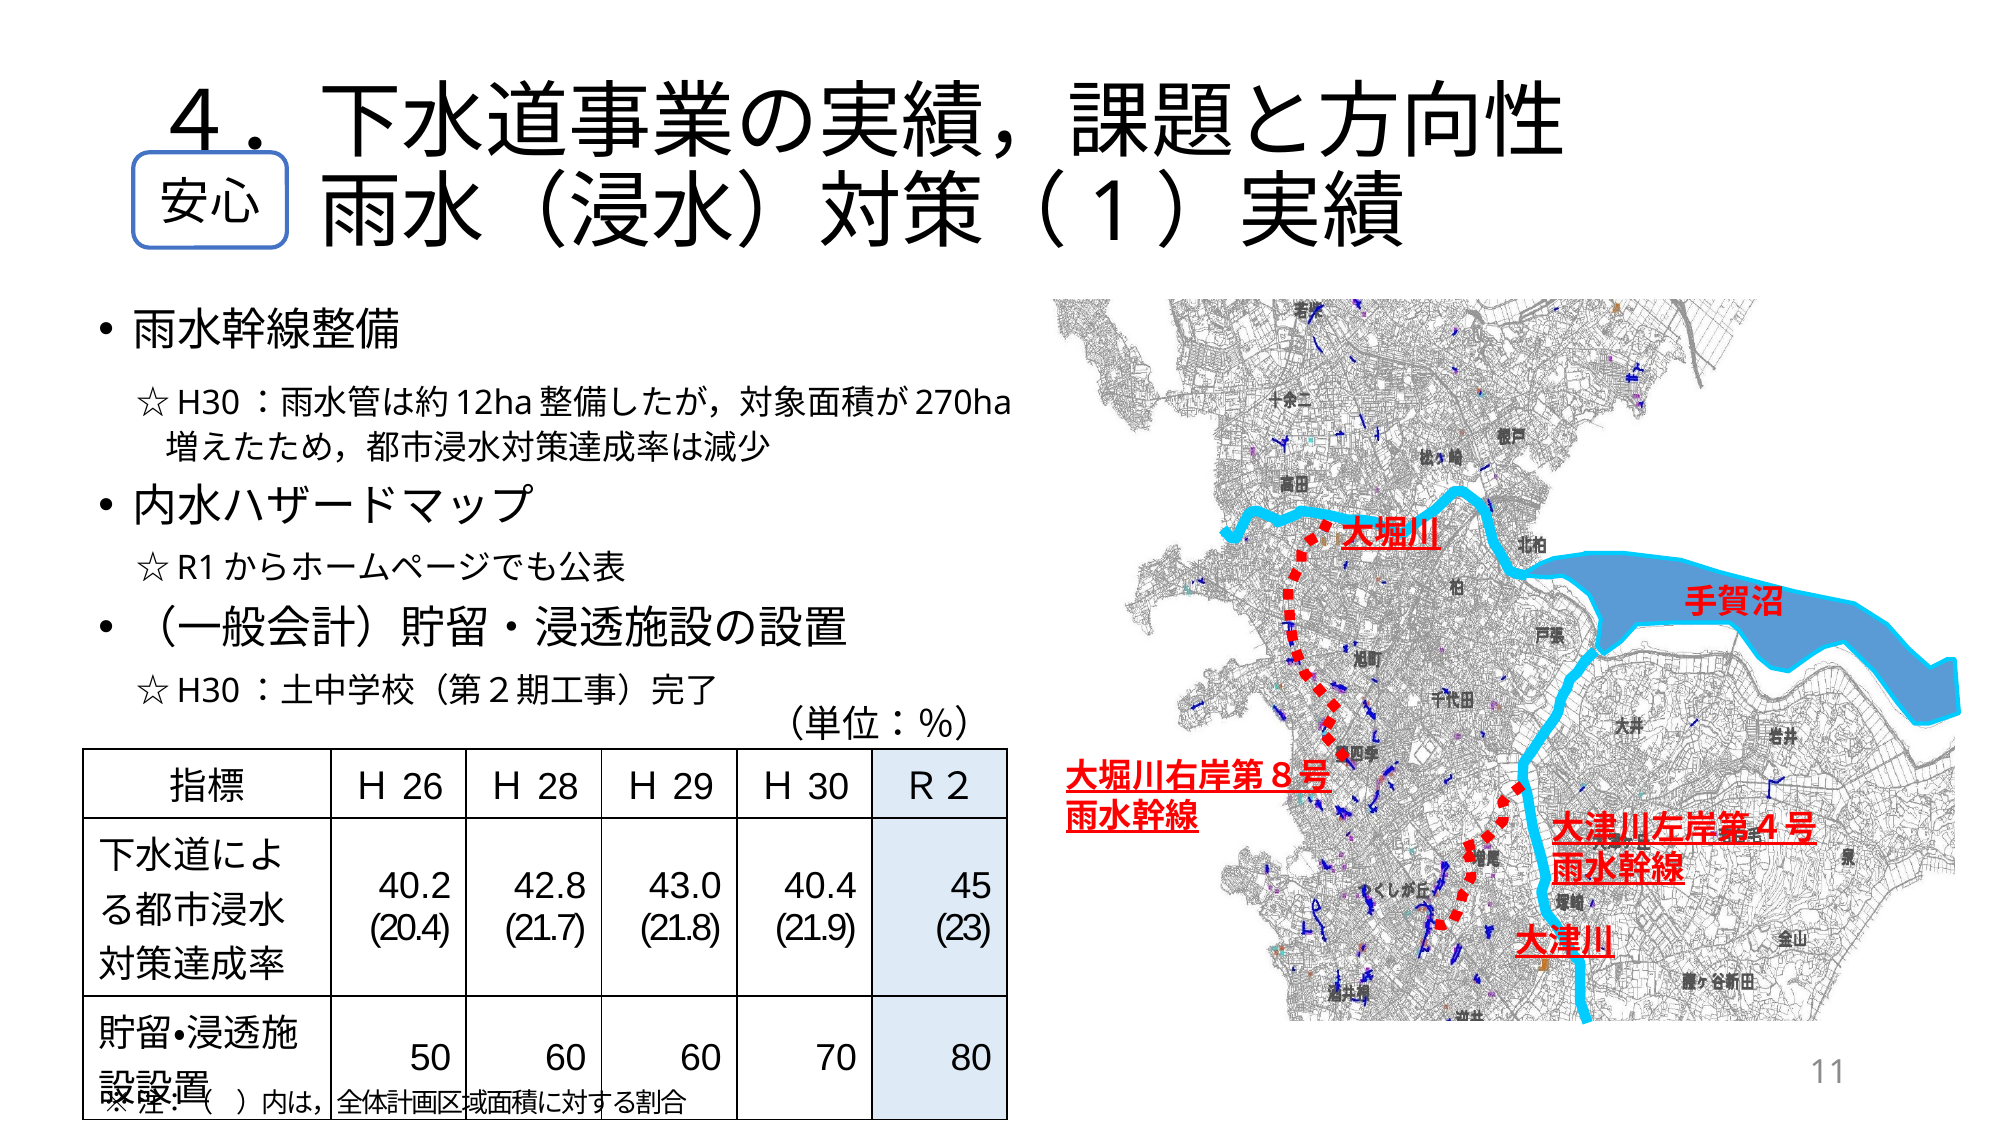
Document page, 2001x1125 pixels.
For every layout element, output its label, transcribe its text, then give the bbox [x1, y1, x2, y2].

table_cell 貯留・浸透施設設置 [84, 997, 330, 1083]
table_header Ｈ26 [332, 750, 465, 817]
table_header Ｒ２ [873, 753, 1006, 817]
text_box ※注：（ ）内は，全体計画区域面積に対する割合 [60, 1083, 731, 1121]
table_cell 40.4 (21.9) [738, 819, 871, 995]
list 雨水幹線整備 ☆H30：雨水管は約12ha整備したが，対象面積が270ha増えたため，都市浸水対策達成率は減少 内水ハザードマップ ☆R1からホームページでも公表 （一般会計）貯留・浸透施設の設置 ☆H30：土中学校（第２期工事）完了 [83, 299, 1046, 719]
title ４．下水道事業の実績，課題と方向性 雨水（浸水）対策（1）実績 [137, 59, 1863, 278]
table_cell 42.8 (21.7) [467, 819, 601, 995]
slide_number 10 [1412, 1042, 1863, 1103]
text_box 安心 [133, 152, 287, 248]
table_cell 下水道による都市浸水対策達成率 [84, 819, 330, 995]
table_cell 60 [602, 997, 736, 1119]
table_cell 45 (23) [873, 819, 1006, 995]
table_cell 80 [873, 997, 1006, 1119]
table_cell 40.2 (20.4) [332, 819, 465, 995]
table_header Ｈ29 [602, 750, 736, 817]
table_cell 50 [332, 997, 465, 1083]
table_cell 70 [738, 997, 871, 1119]
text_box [1047, 299, 1959, 1023]
table_header Ｈ30 [738, 753, 871, 817]
text_box （単位：％） [690, 692, 1008, 753]
table_cell 60 [467, 997, 601, 1083]
table_header 指標 [84, 750, 330, 817]
table_cell 43.0 (21.8) [602, 819, 736, 995]
table_header Ｈ28 [467, 750, 601, 817]
